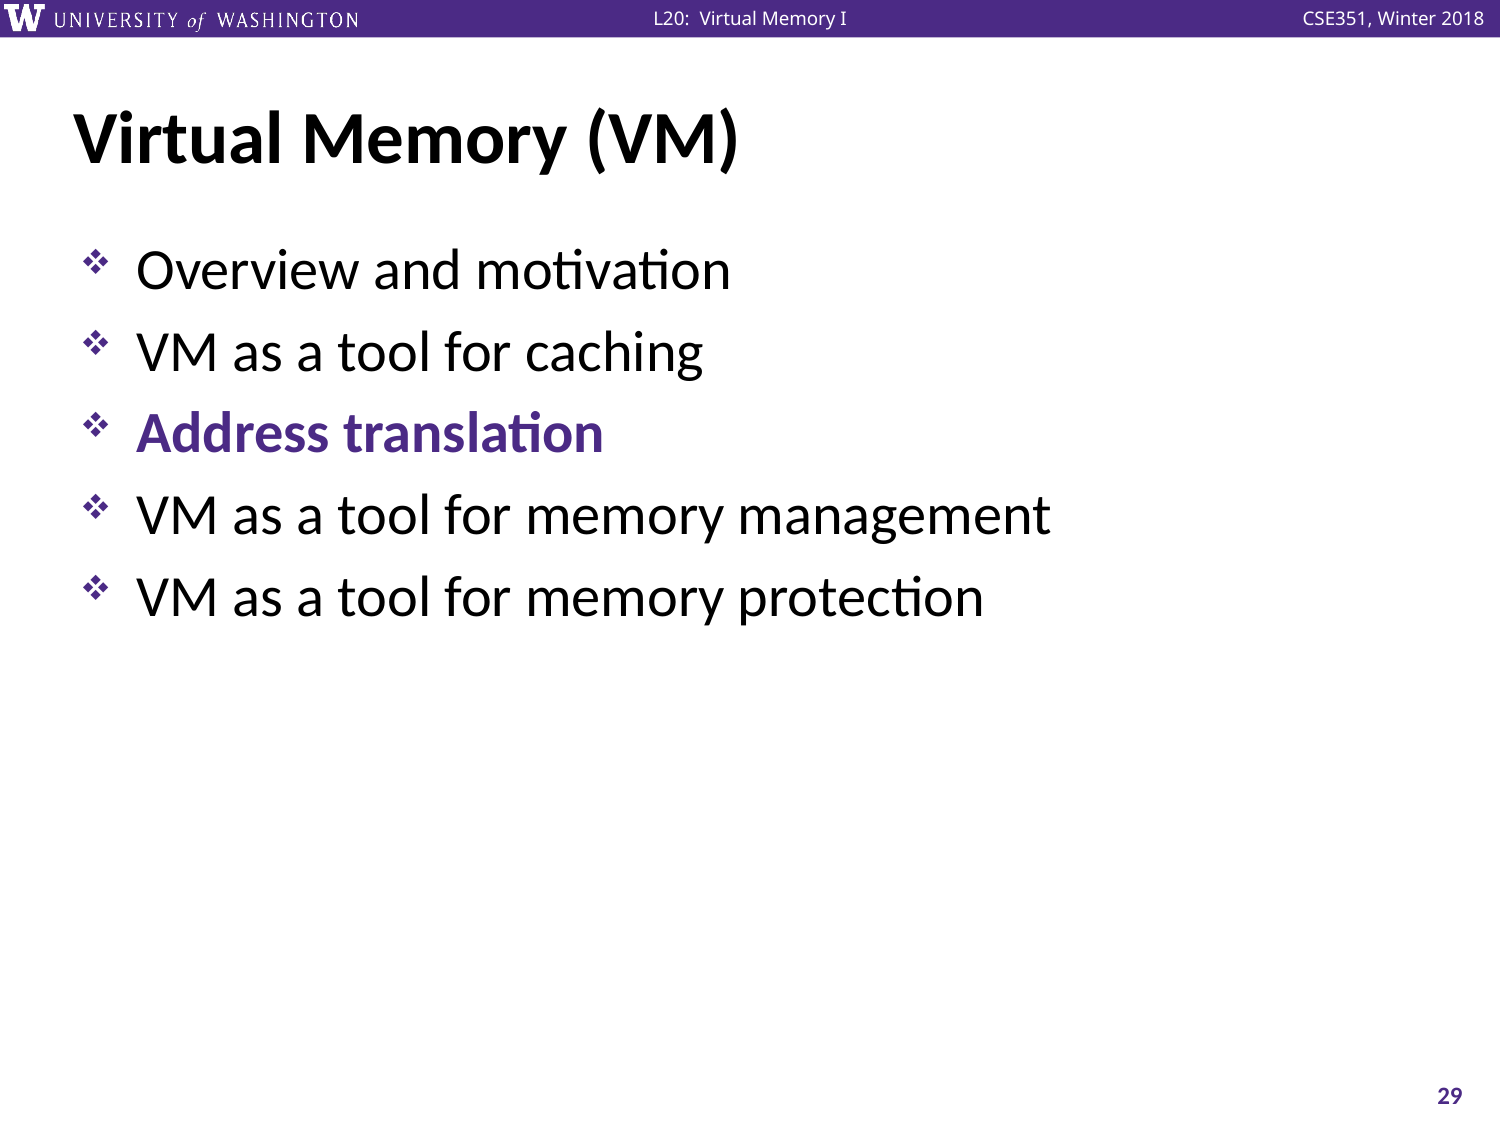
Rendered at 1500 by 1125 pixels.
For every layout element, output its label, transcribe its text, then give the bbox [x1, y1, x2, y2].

picture [4, 4, 358, 32]
slide_number 29 [1400, 1065, 1500, 1125]
list Overview and motivation VM as a tool for caching Address translation VM as a tool for memory management VM as a tool for memory protection [64, 223, 1438, 1040]
title Virtual Memory (VM) [58, 71, 1438, 197]
